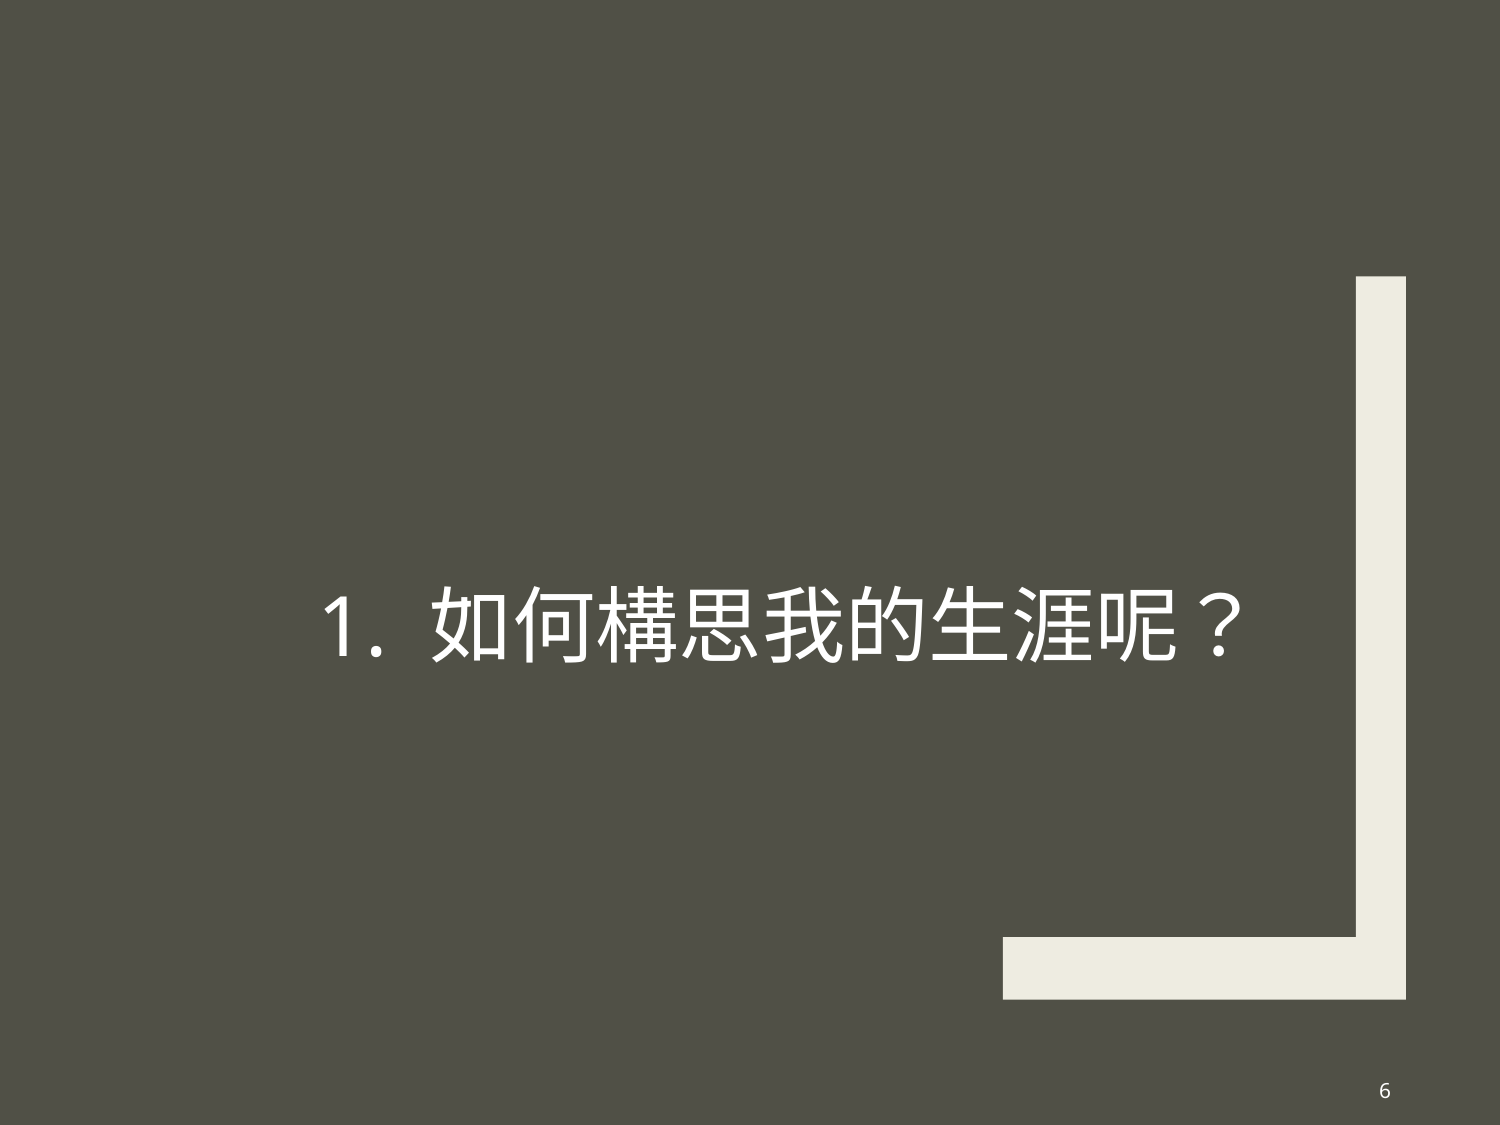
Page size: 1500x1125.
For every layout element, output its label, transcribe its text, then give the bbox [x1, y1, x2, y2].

title 1. 如何構思我的生涯呢？ [94, 213, 1277, 682]
slide_number 6 [1209, 1058, 1406, 1125]
